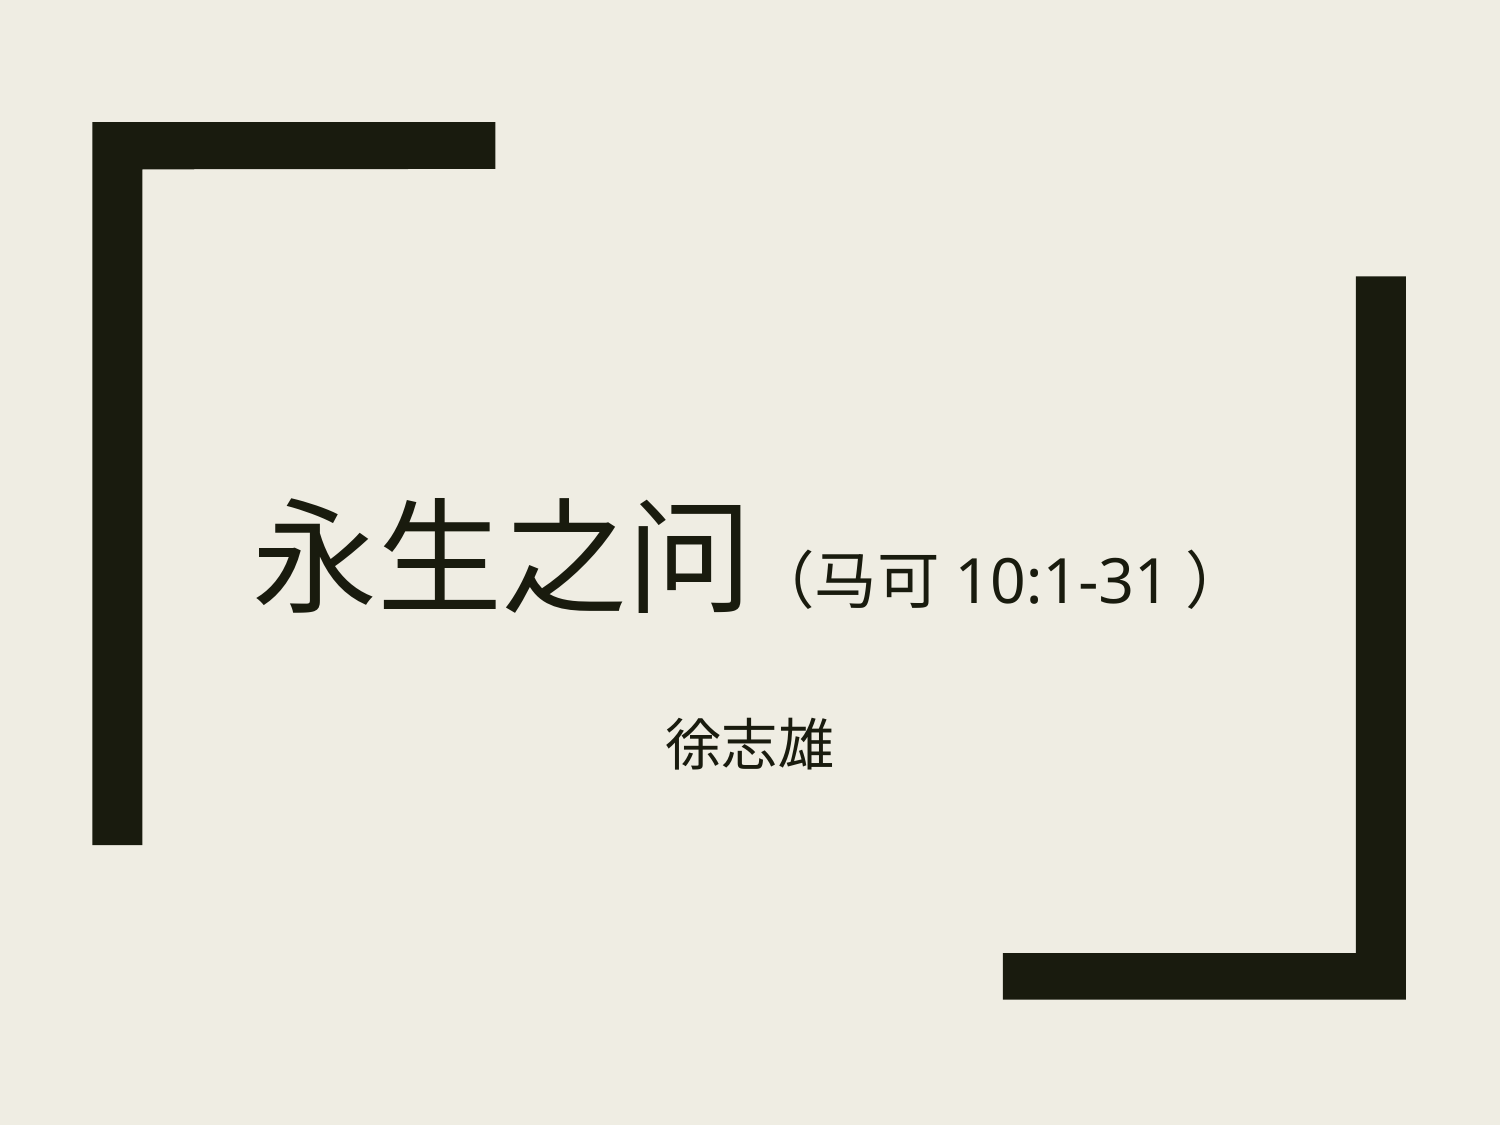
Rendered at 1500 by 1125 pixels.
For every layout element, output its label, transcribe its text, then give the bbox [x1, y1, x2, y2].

title 永生之问（马可10:1-31） [235, 293, 1265, 638]
subtitle 徐志雄 [329, 649, 1171, 828]
